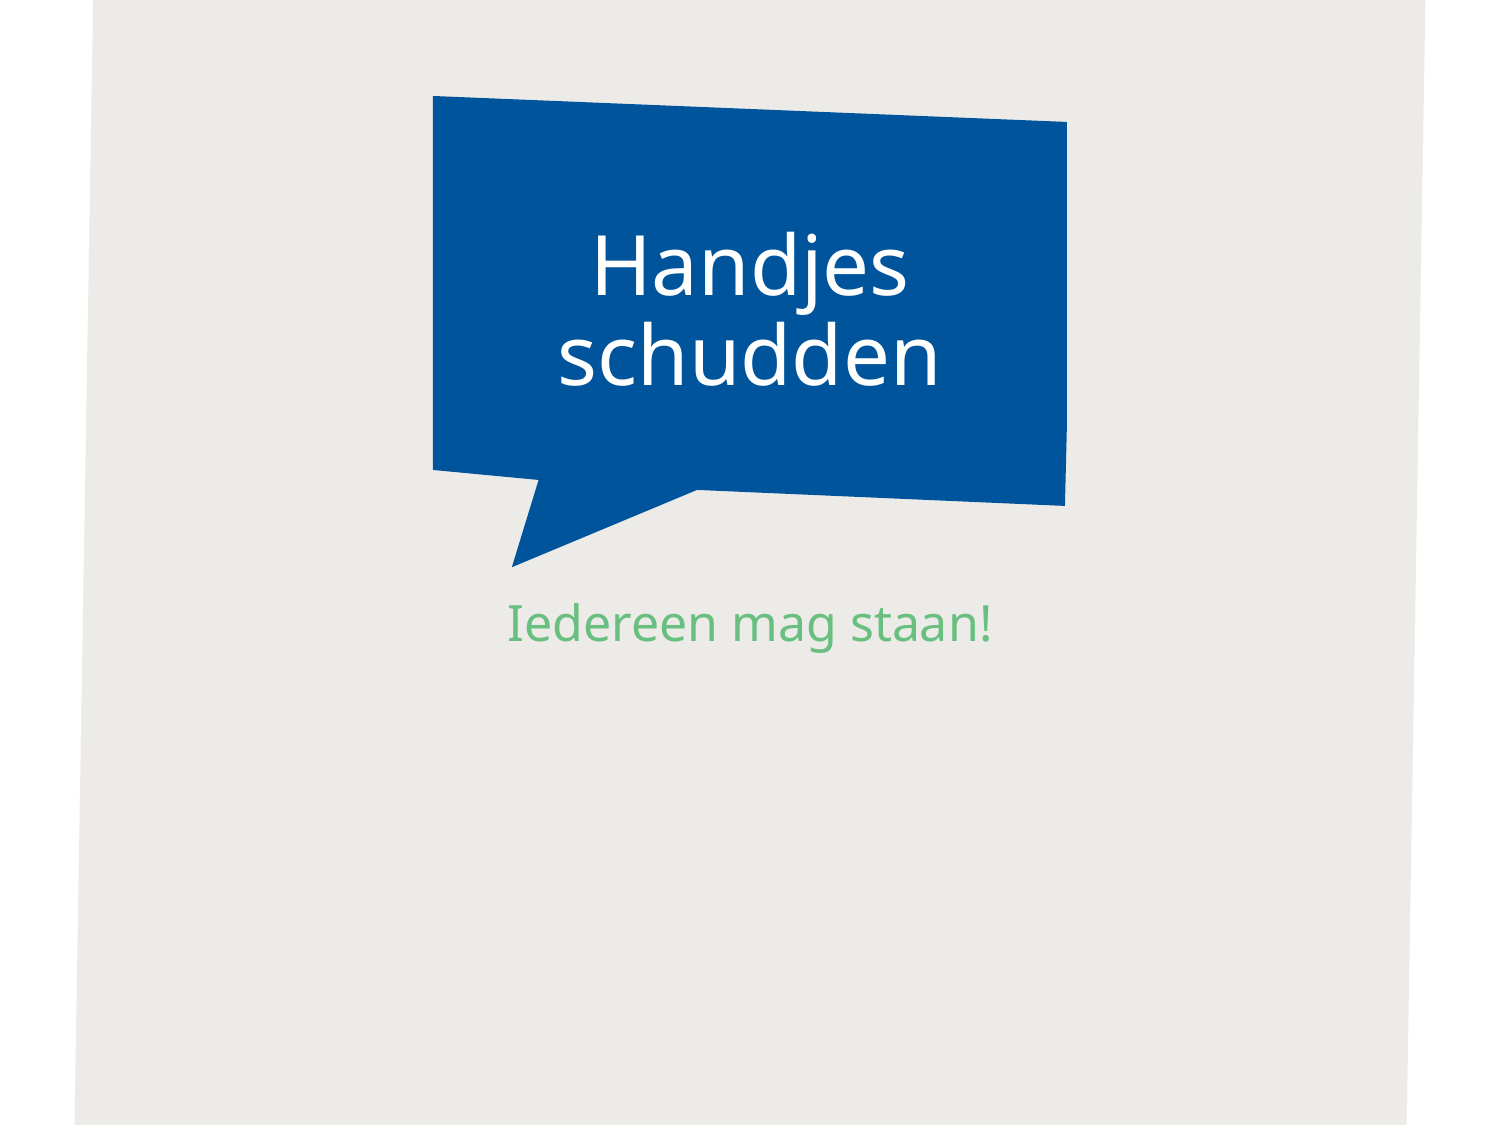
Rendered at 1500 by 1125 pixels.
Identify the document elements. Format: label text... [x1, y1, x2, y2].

title Handjes schudden [467, 121, 1033, 411]
subtitle Iedereen mag staan! [187, 590, 1313, 863]
